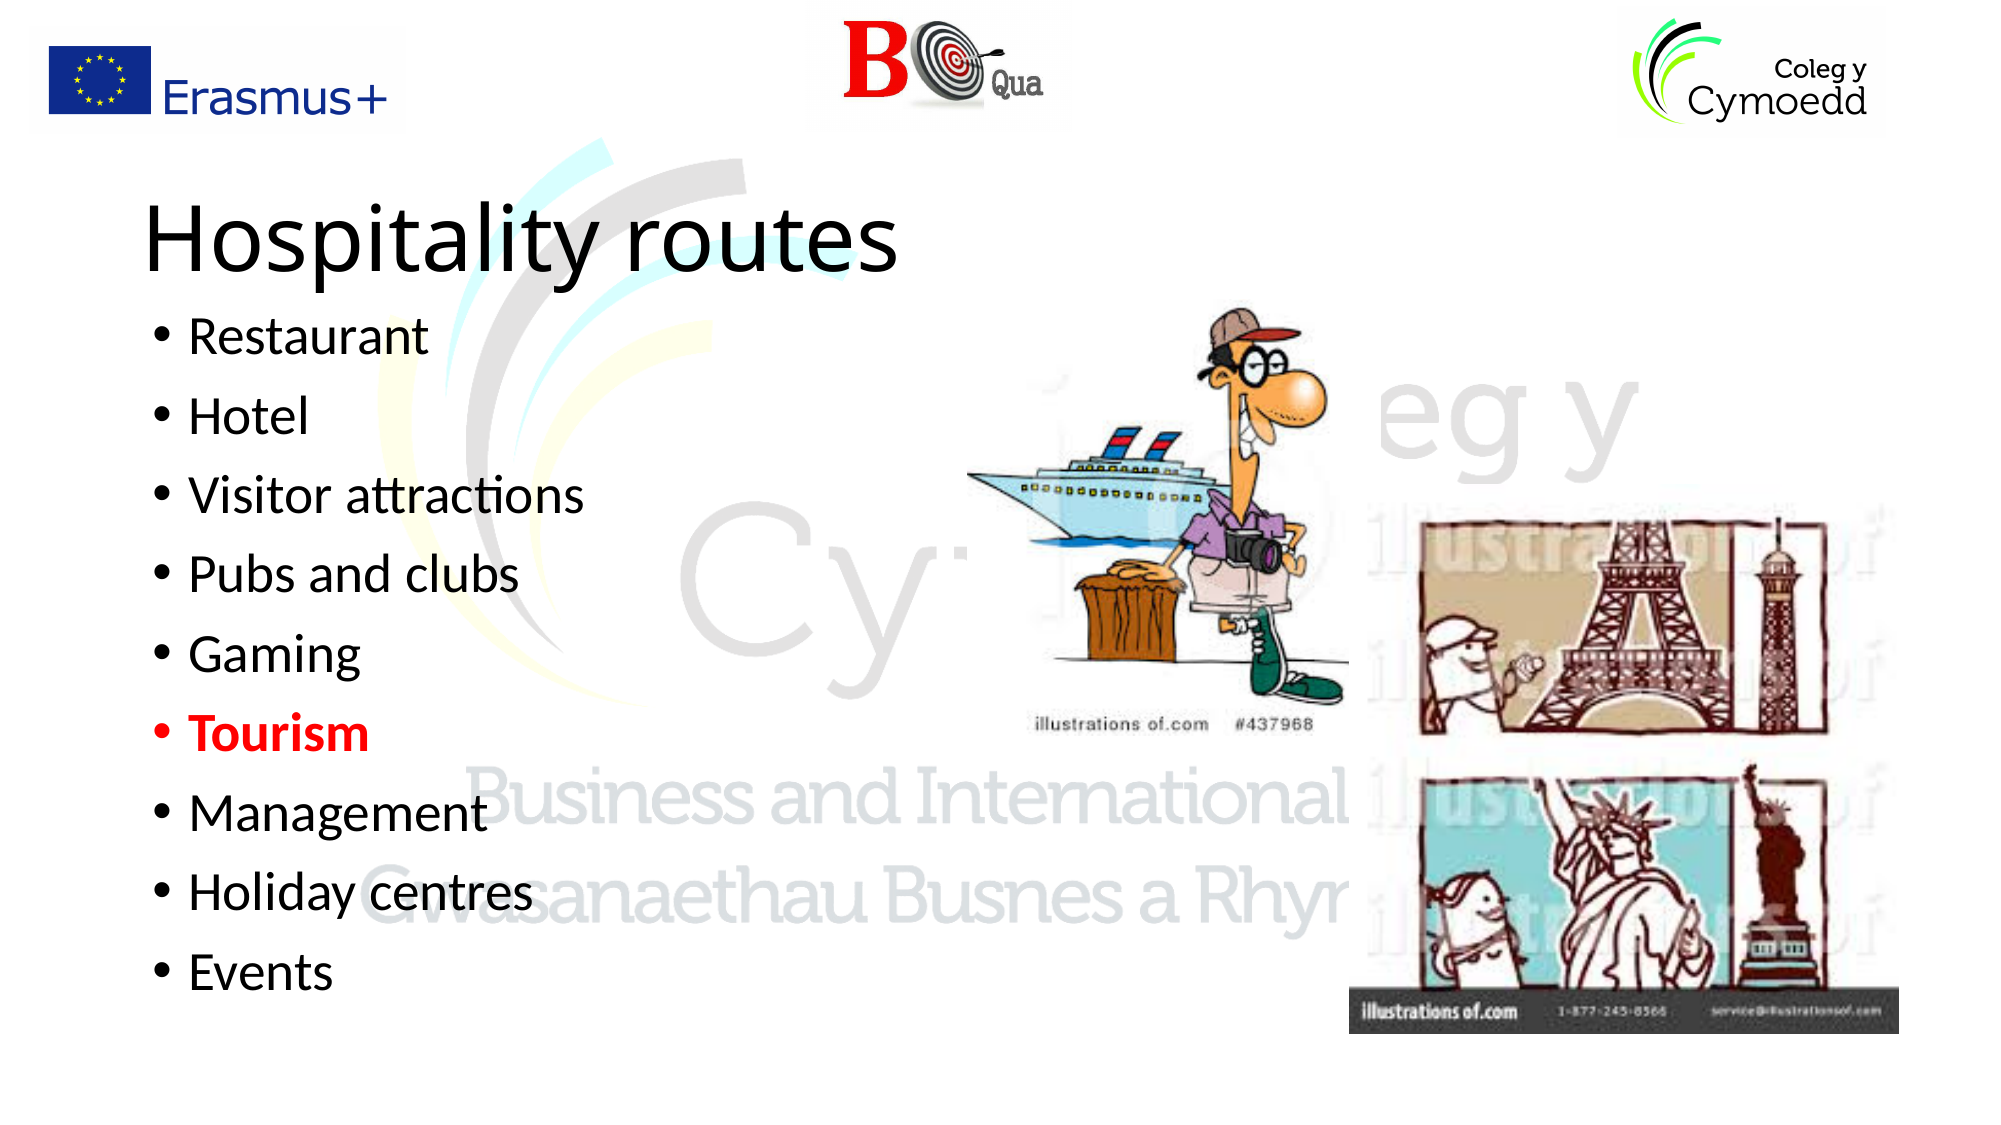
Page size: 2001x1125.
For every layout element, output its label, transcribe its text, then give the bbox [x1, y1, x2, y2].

picture [805, 0, 1072, 132]
picture [1617, 6, 1886, 138]
title Hospitality routes [126, 133, 1852, 351]
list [967, 299, 1381, 736]
list Restaurant Hotel Visitor attractions Pubs and clubs Gaming Tourism Management Holiday centres Events [137, 299, 988, 1014]
picture [29, 26, 406, 134]
picture [1349, 484, 1899, 1034]
